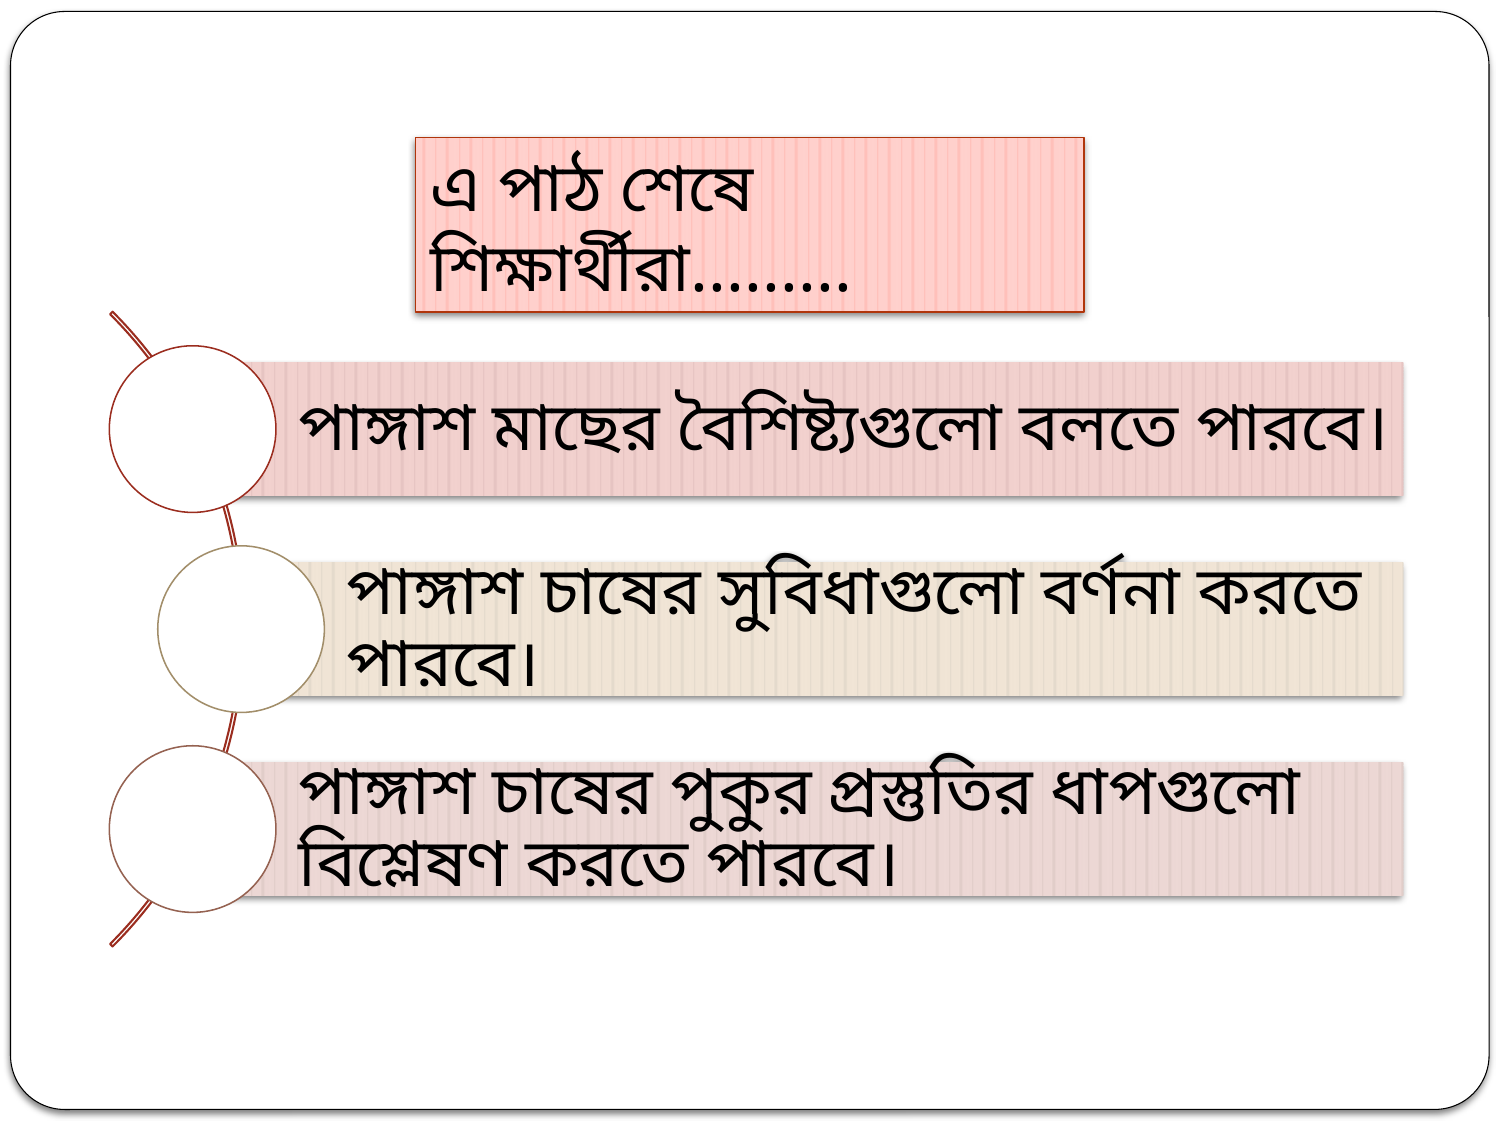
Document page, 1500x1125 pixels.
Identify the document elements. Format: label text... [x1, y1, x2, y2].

text_box এ পাঠ শেষে শিক্ষার্থীরা......... [415, 137, 1085, 293]
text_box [99, 295, 1413, 963]
